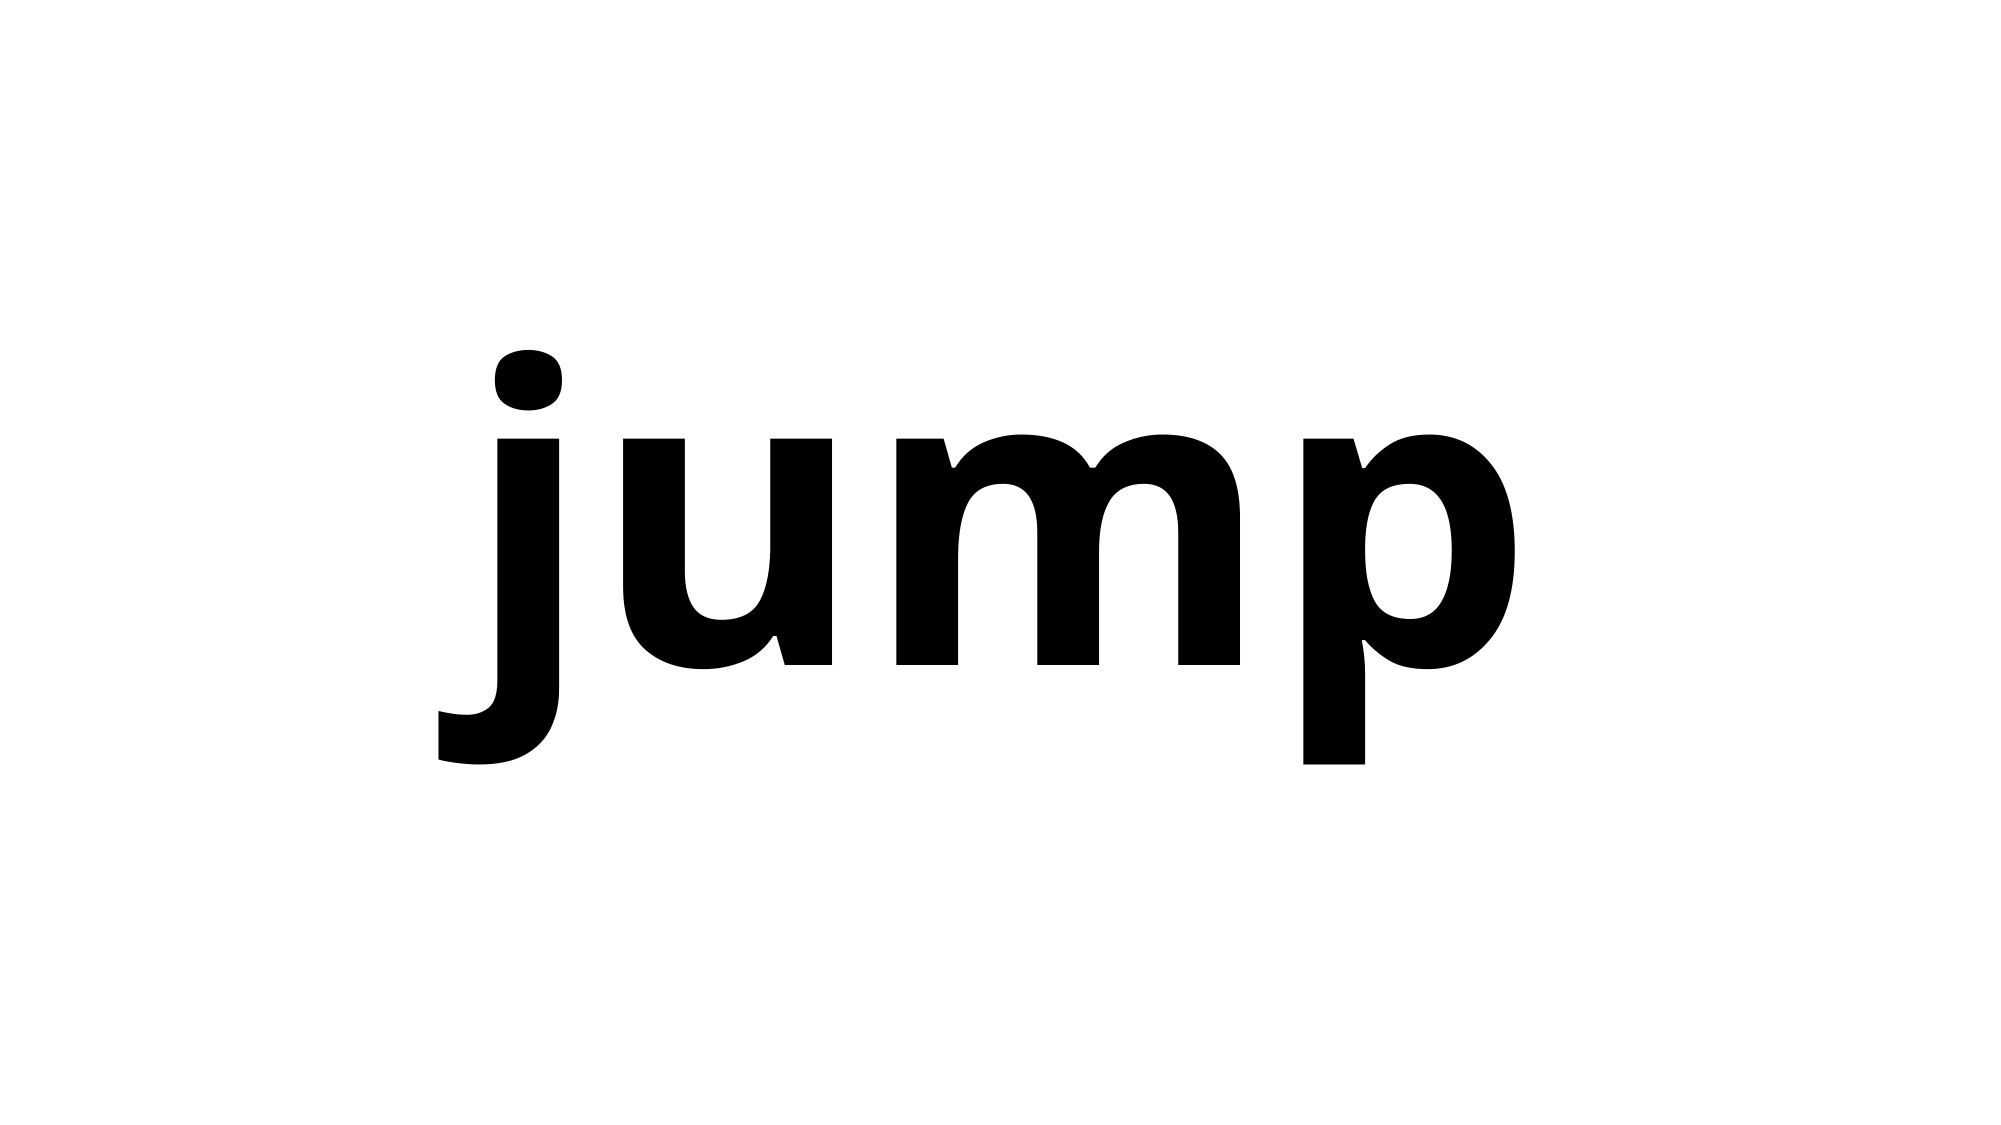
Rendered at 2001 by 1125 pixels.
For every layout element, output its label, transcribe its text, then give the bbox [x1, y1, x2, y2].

list jump [137, 299, 1863, 1014]
